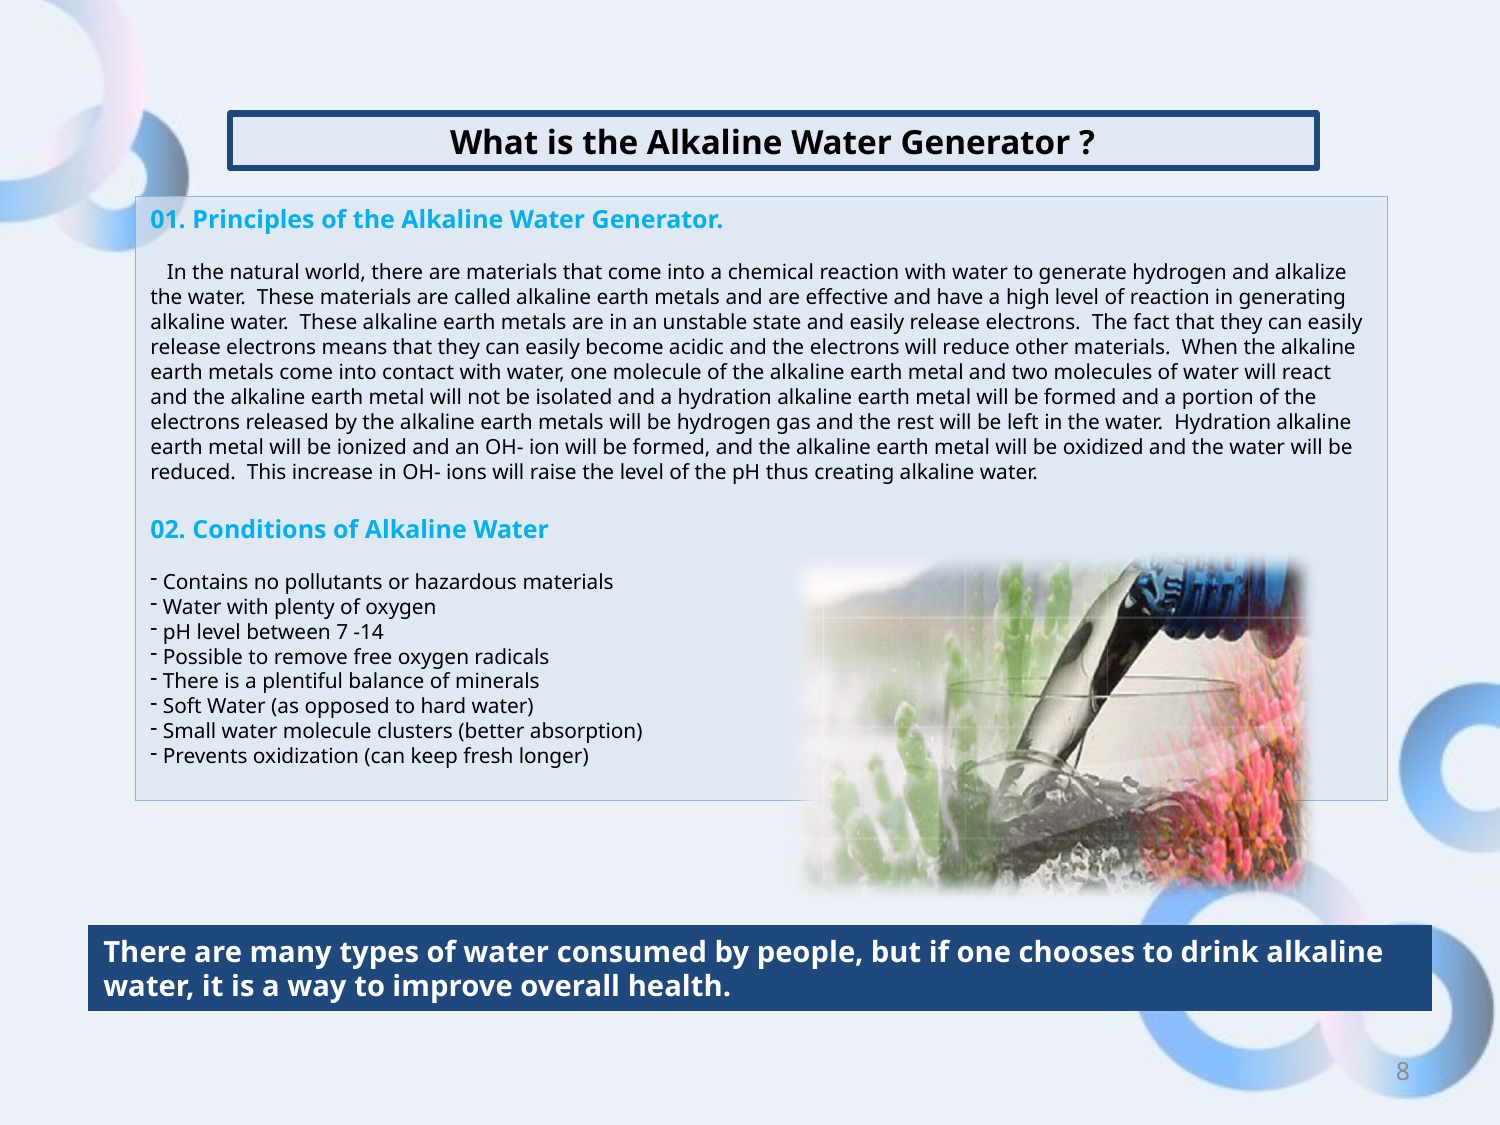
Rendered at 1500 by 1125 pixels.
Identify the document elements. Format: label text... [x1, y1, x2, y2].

text_box 01. Principles of the Alkaline Water Generator. In the natural world, there are materials that come into a chemical reaction with water to generate hydrogen and alkalize the water. These materials are called alkaline earth metals and are effective and have a high level of reaction in generating alkaline water. These alkaline earth metals are in an unstable state and easily release electrons. The fact that they can easily release electrons means that they can easily become acidic and the electrons will reduce other materials. When the alkaline earth metals come into contact with water, one molecule of the alkaline earth metal and two molecules of water will react and the alkaline earth metal will not be isolated and a hydration alkaline earth metal will be formed and a portion of the electrons released by the alkaline earth metals will be hydrogen gas and the rest will be left in the water. Hydration alkaline earth metal will be ionized and an OH- ion will be formed, and the alkaline earth metal will be oxidized and the water will be reduced. This increase in OH- ions will raise the level of the pH thus creating alkaline water. 02. Conditions of Alkaline Water Contains no pollutants or hazardous materials Water with plenty of oxygen pH level between 7 -14 Possible to remove free oxygen radicals There is a plentiful balance of minerals Soft Water (as opposed to hard water) Small water molecule clusters (better absorption) Prevents oxidization (can keep fresh longer) [135, 196, 1388, 801]
text_box There are many types of water consumed by people, but if one chooses to drink alkaline water, it is a way to improve overall health. [88, 925, 1432, 1011]
picture [0, 0, 1500, 1125]
text_box What is the Alkaline Water Generator ? [230, 113, 1317, 169]
slide_number 8 [1074, 1042, 1425, 1103]
